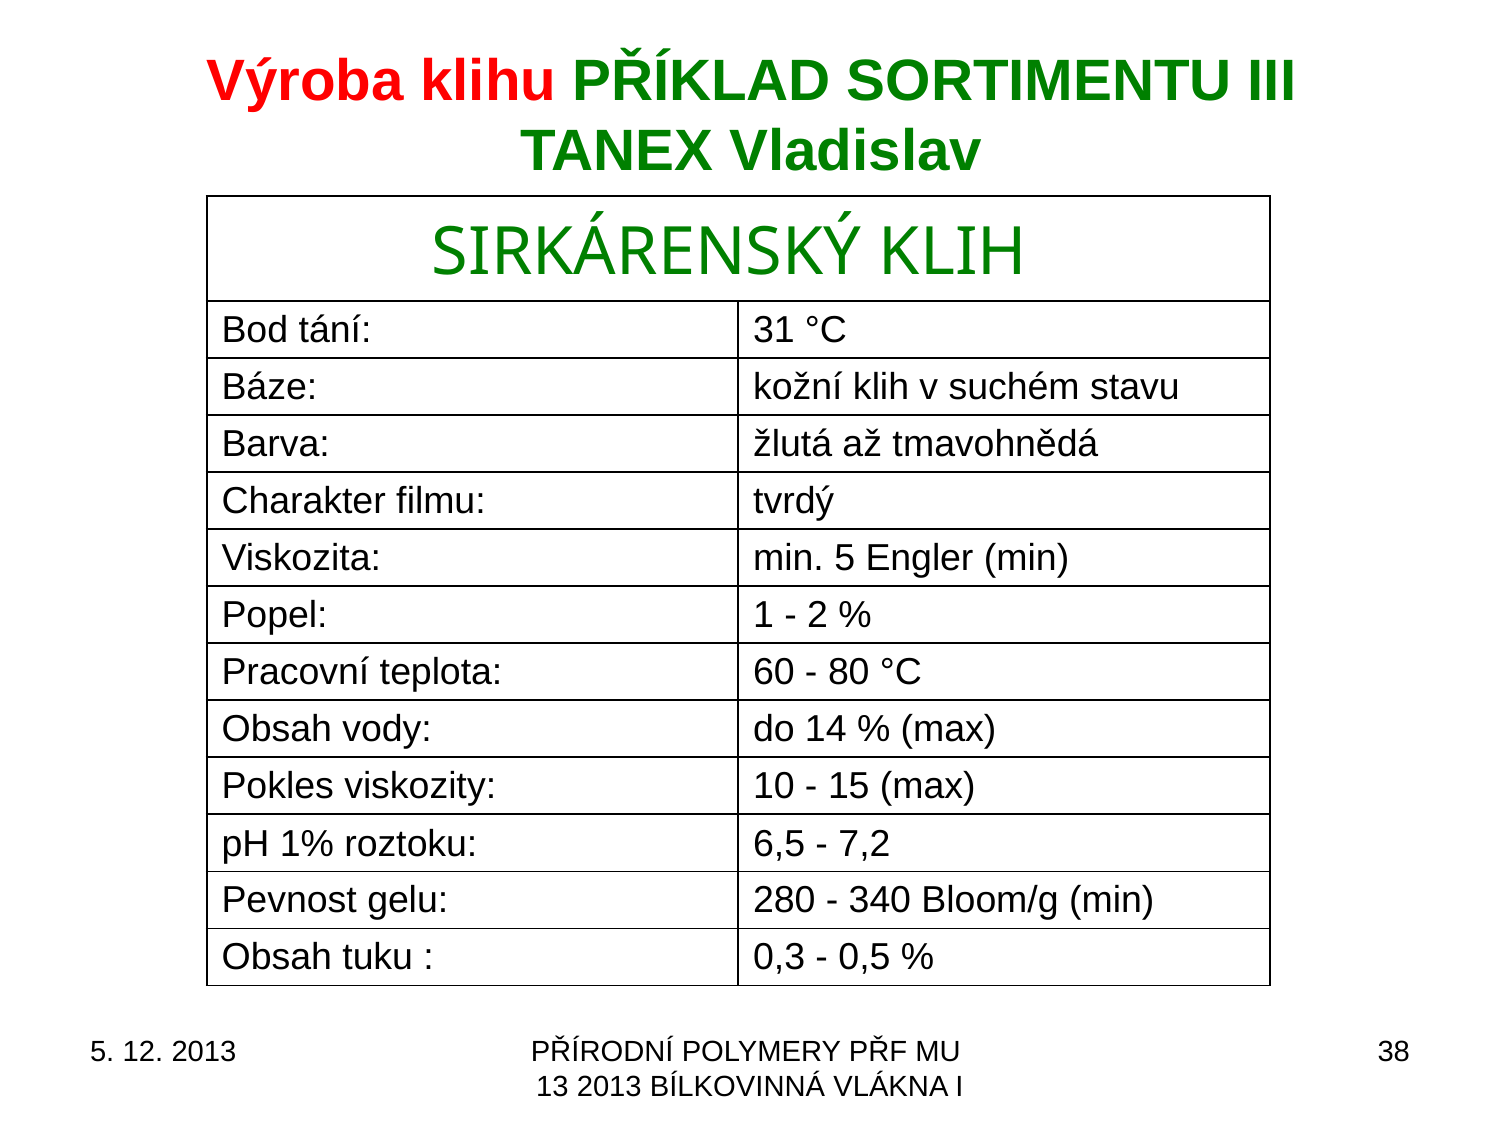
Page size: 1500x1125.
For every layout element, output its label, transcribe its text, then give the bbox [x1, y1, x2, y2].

table_cell Obsah vody: [208, 701, 737, 756]
table_cell 6,5 - 7,2 [739, 815, 1269, 871]
table_cell Báze: [208, 359, 737, 414]
table_cell Pevnost gelu: [208, 872, 737, 928]
table_cell Obsah tuku : [208, 929, 737, 985]
table_cell pH 1% roztoku: [208, 815, 737, 871]
table_cell do 14 % (max) [739, 701, 1269, 756]
slide_number 38 [1074, 1024, 1426, 1103]
table_cell Popel: [208, 587, 737, 642]
slide_number 5. 12. 2013 [74, 1024, 426, 1103]
table_cell 31 °C [739, 302, 1269, 357]
table_cell Viskozita: [208, 530, 737, 585]
table_header SIRKÁRENSKÝ KLIH [208, 216, 1269, 300]
table_cell Pokles viskozity: [208, 758, 737, 813]
footer PŘÍRODNÍ POLYMERY PŘF MU 13 2013 BÍLKOVINNÁ VLÁKNA I [512, 1024, 988, 1103]
table_cell 60 - 80 °C [739, 644, 1269, 699]
table_cell Barva: [208, 416, 737, 471]
table_cell min. 5 Engler (min) [739, 530, 1269, 585]
text_box Detail Technická želatina [0, 0, 1500, 216]
table_cell Bod tání: [208, 302, 737, 357]
table_cell tvrdý [739, 473, 1269, 528]
table_cell Charakter filmu: [208, 473, 737, 528]
table_cell kožní klih v suchém stavu [739, 359, 1269, 414]
table_cell Pracovní teplota: [208, 644, 737, 699]
table_cell 0,3 - 0,5 % [739, 929, 1269, 985]
table_cell 1 - 2 % [739, 587, 1269, 642]
table_cell 280 - 340 Bloom/g (min) [739, 872, 1269, 928]
table_cell žlutá až tmavohnědá [739, 416, 1269, 471]
table_cell 10 - 15 (max) [739, 758, 1269, 813]
